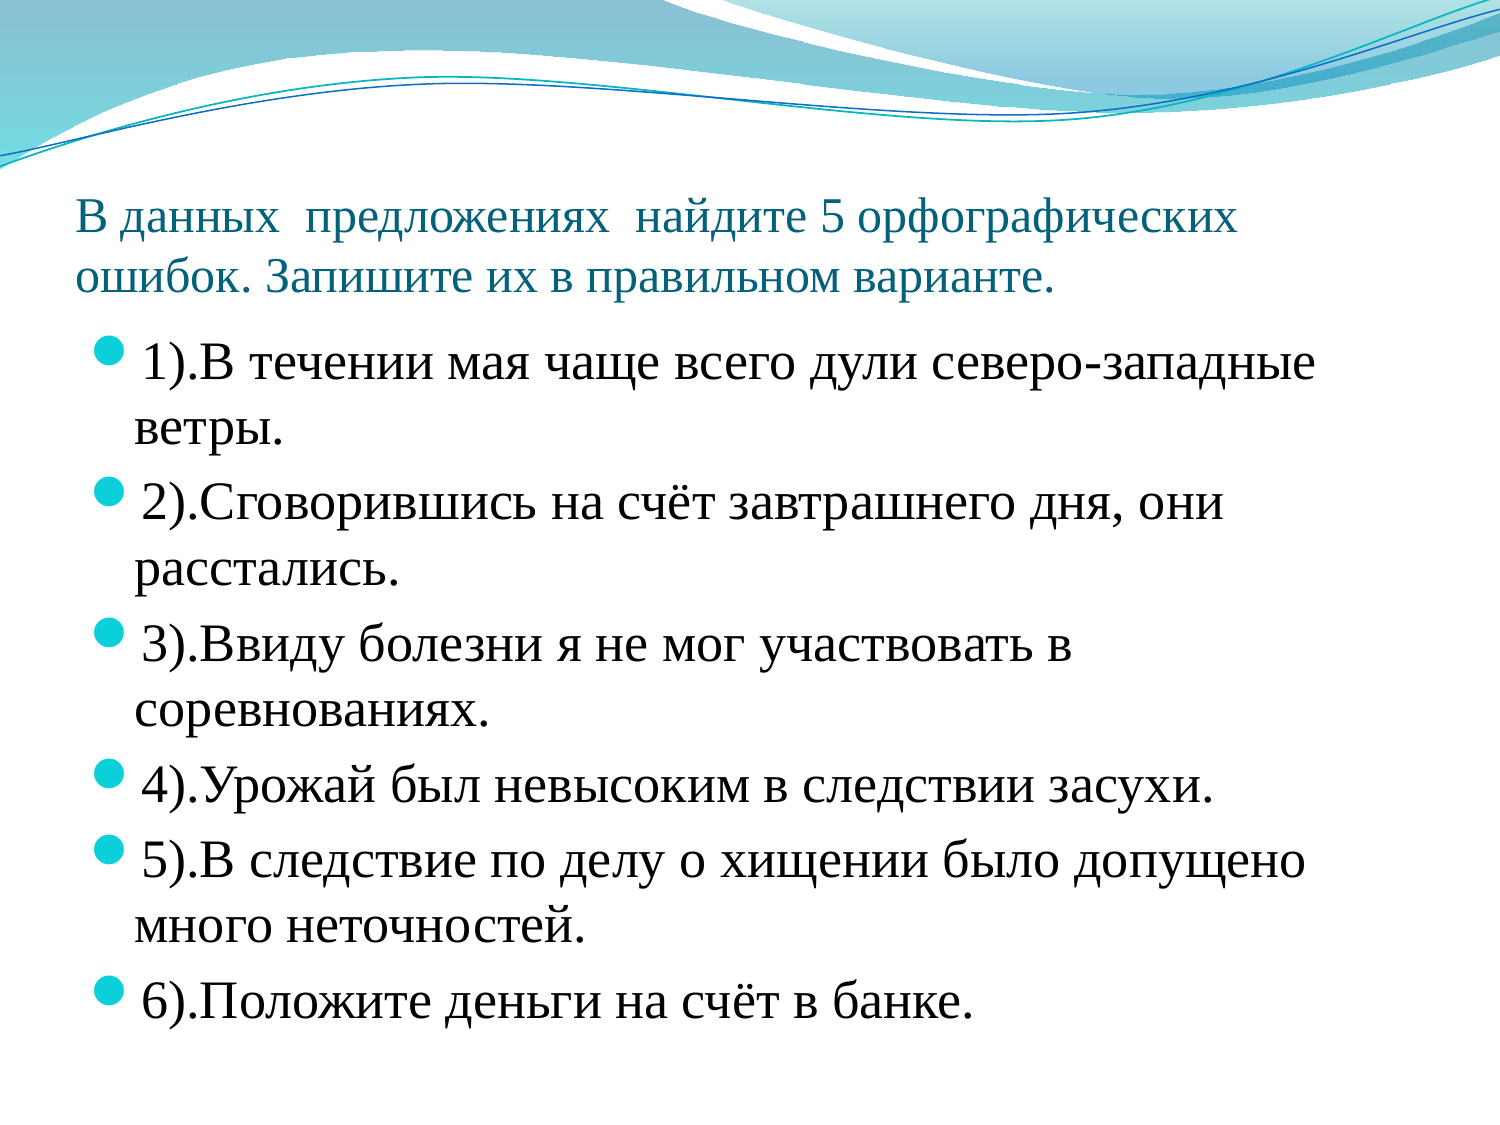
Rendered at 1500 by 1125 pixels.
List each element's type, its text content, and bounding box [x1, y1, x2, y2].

list 1).В течении мая чаще всего дули северо-западные ветры. 2).Сговорившись на счёт завтрашнего дня, они расстались. 3).Ввиду болезни я не мог участвовать в соревнованиях. 4).Урожай был невысоким в следствии засухи. 5).В следствие по делу о хищении было допущено много неточностей. 6).Положите деньги на счёт в банке. [75, 317, 1425, 1038]
title В данных предложениях найдите 5 орфографических ошибок. Запишите их в правильном варианте. [75, 115, 1425, 303]
